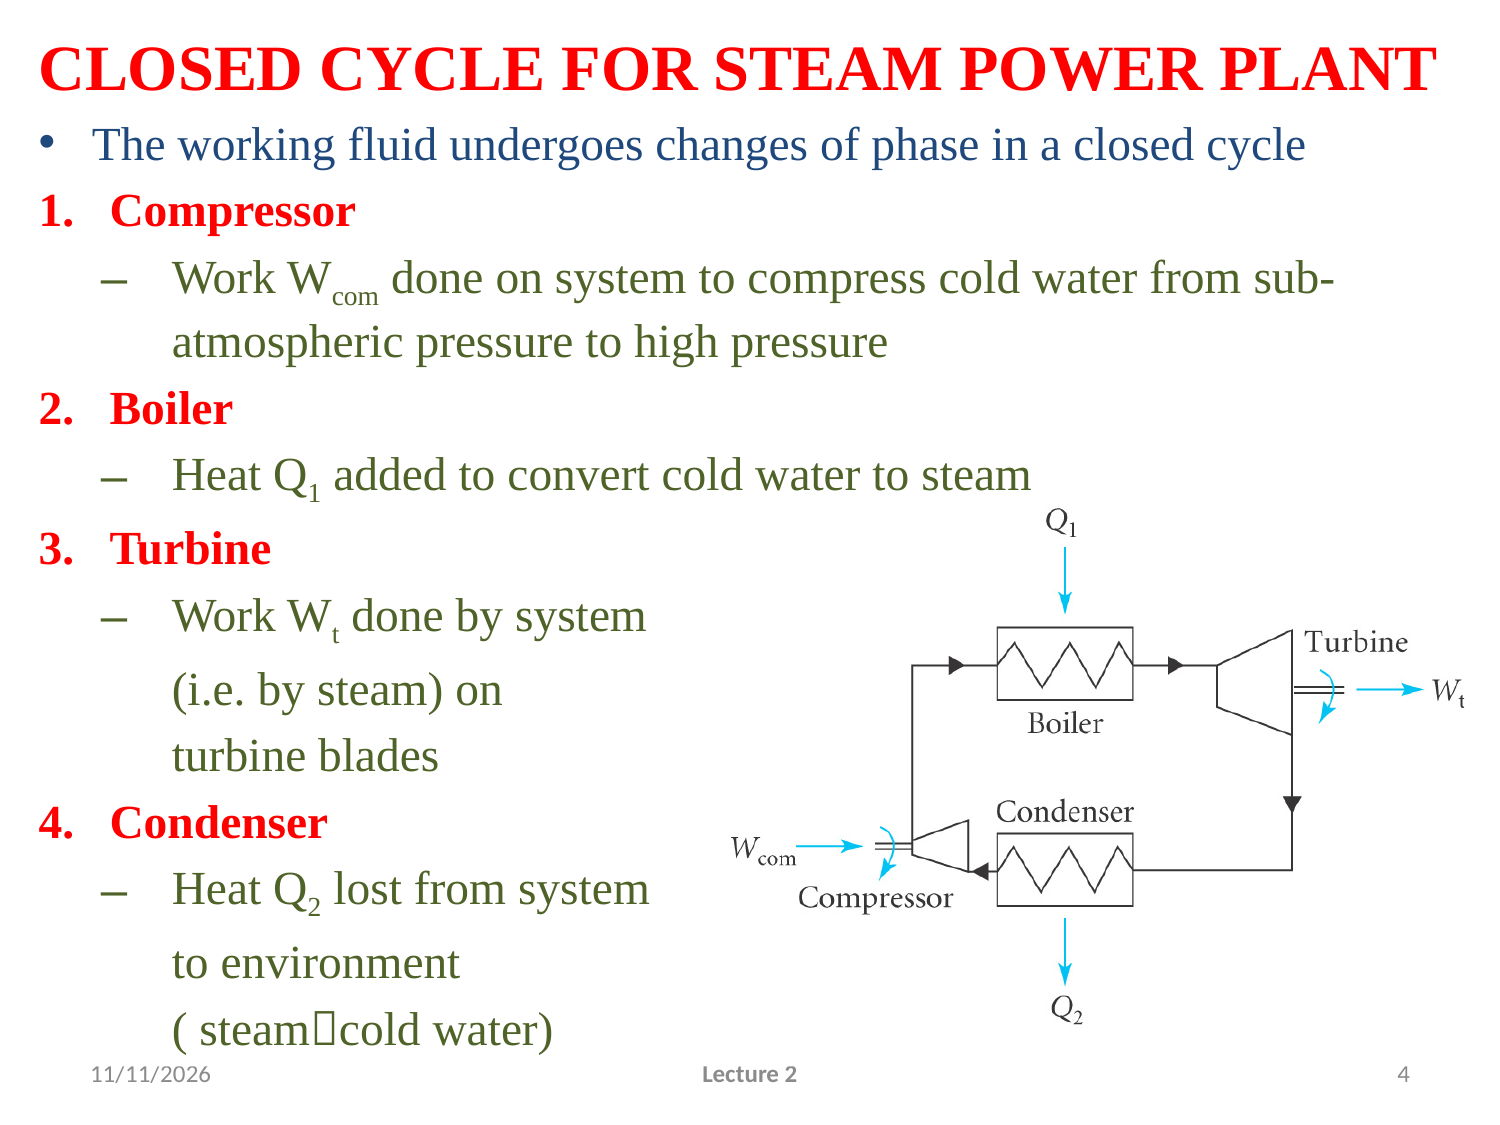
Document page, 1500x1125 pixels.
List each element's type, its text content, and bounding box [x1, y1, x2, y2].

footer Lecture 2 [512, 1042, 988, 1103]
title CLOSED CYCLE FOR STEAM POWER PLANT [0, 0, 1477, 129]
picture [728, 503, 1465, 1032]
list The working fluid undergoes changes of phase in a closed cycle Compressor Work Wcom done on system to compress cold water from sub-atmospheric pressure to high pressure Boiler Heat Q1 added to convert cold water to steam Turbine Work Wt done by system (i.e. by steam) on turbine blades Condenser Heat Q2 lost from system to environment ( steamcold water) [23, 105, 1465, 1067]
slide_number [75, 1042, 425, 1103]
slide_number 4 [1074, 1042, 1425, 1103]
